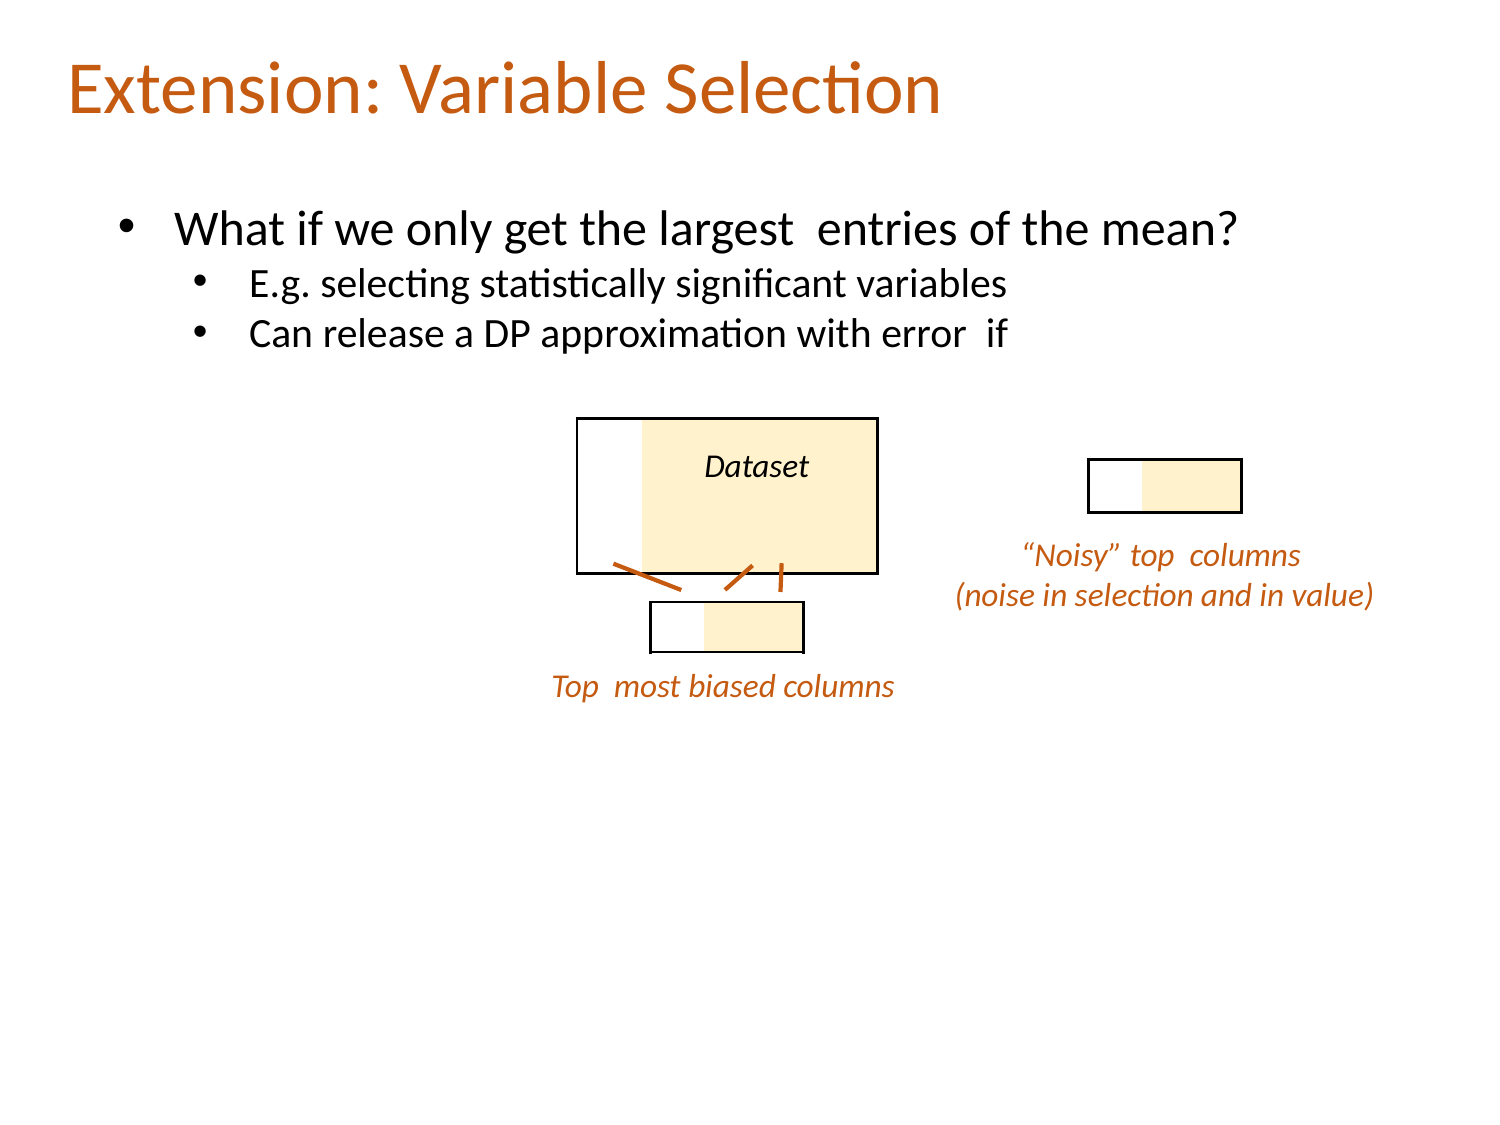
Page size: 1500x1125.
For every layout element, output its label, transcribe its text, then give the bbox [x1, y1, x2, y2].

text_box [724, 565, 753, 590]
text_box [613, 563, 682, 590]
text_box Extension: Variable Selection [52, 14, 1347, 165]
